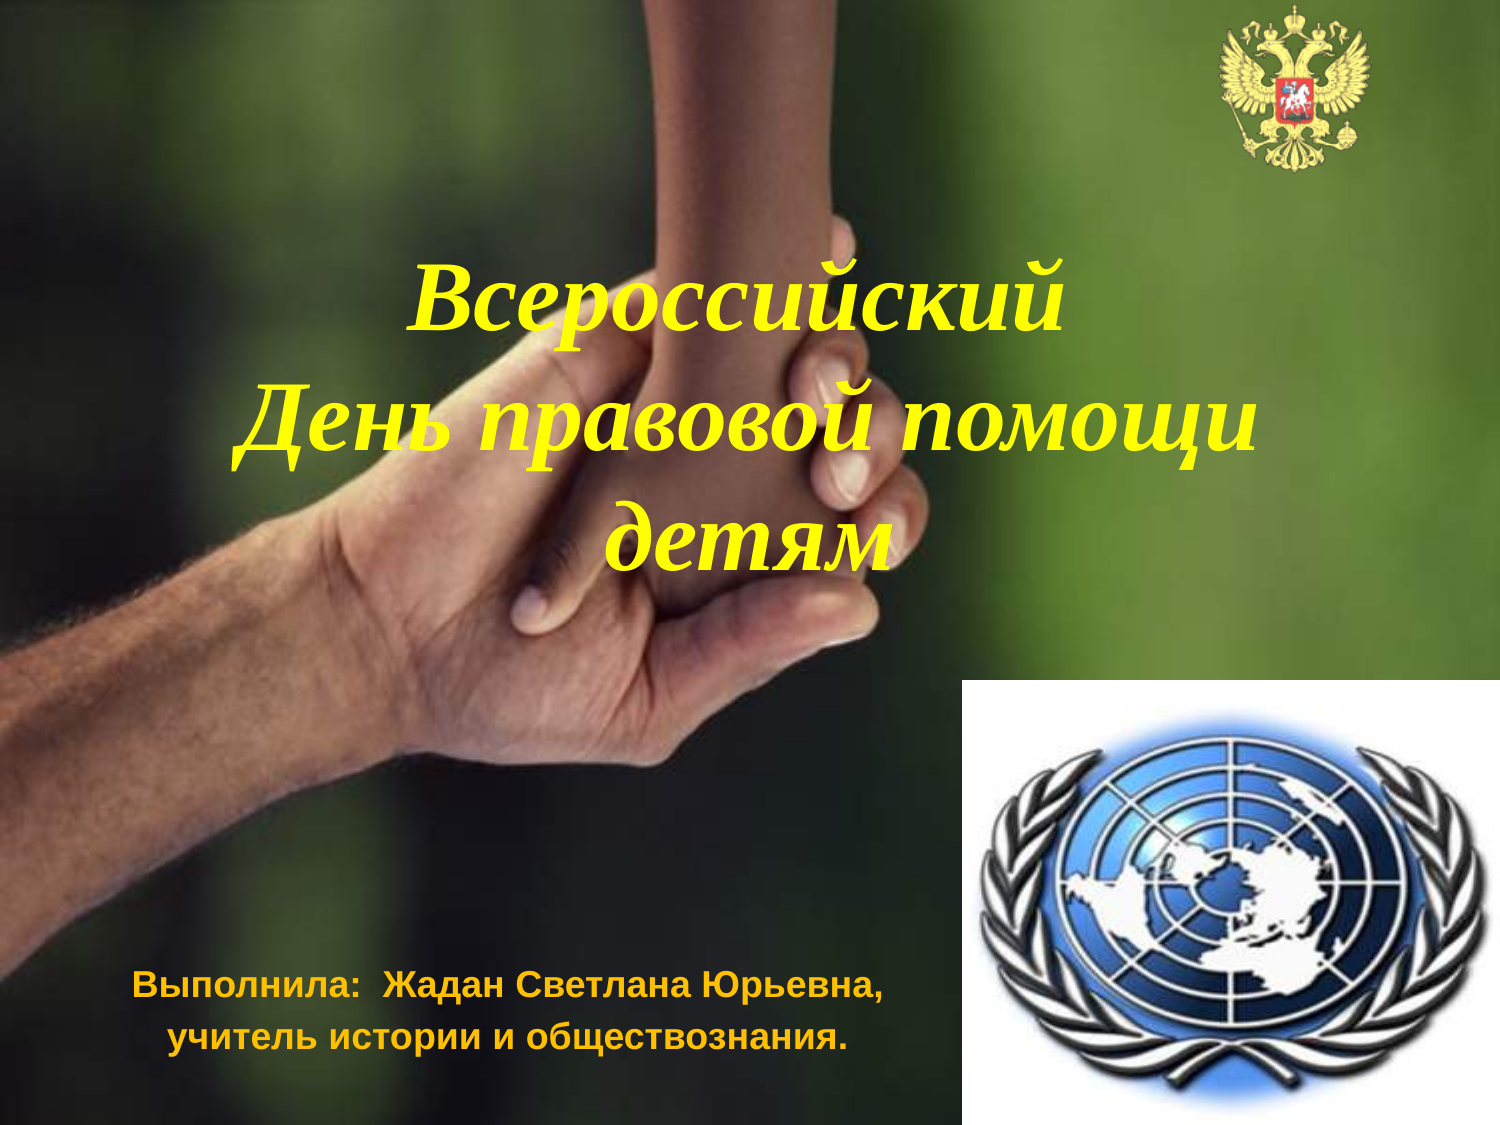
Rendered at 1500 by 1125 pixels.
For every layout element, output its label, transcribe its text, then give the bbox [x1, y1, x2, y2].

title Всероссийский День правовой помощи детям [112, 349, 1388, 591]
picture [0, 0, 1500, 1125]
subtitle Выполнила: Жадан Светлана Юрьевна, учитель истории и обществознания. [112, 952, 904, 1094]
